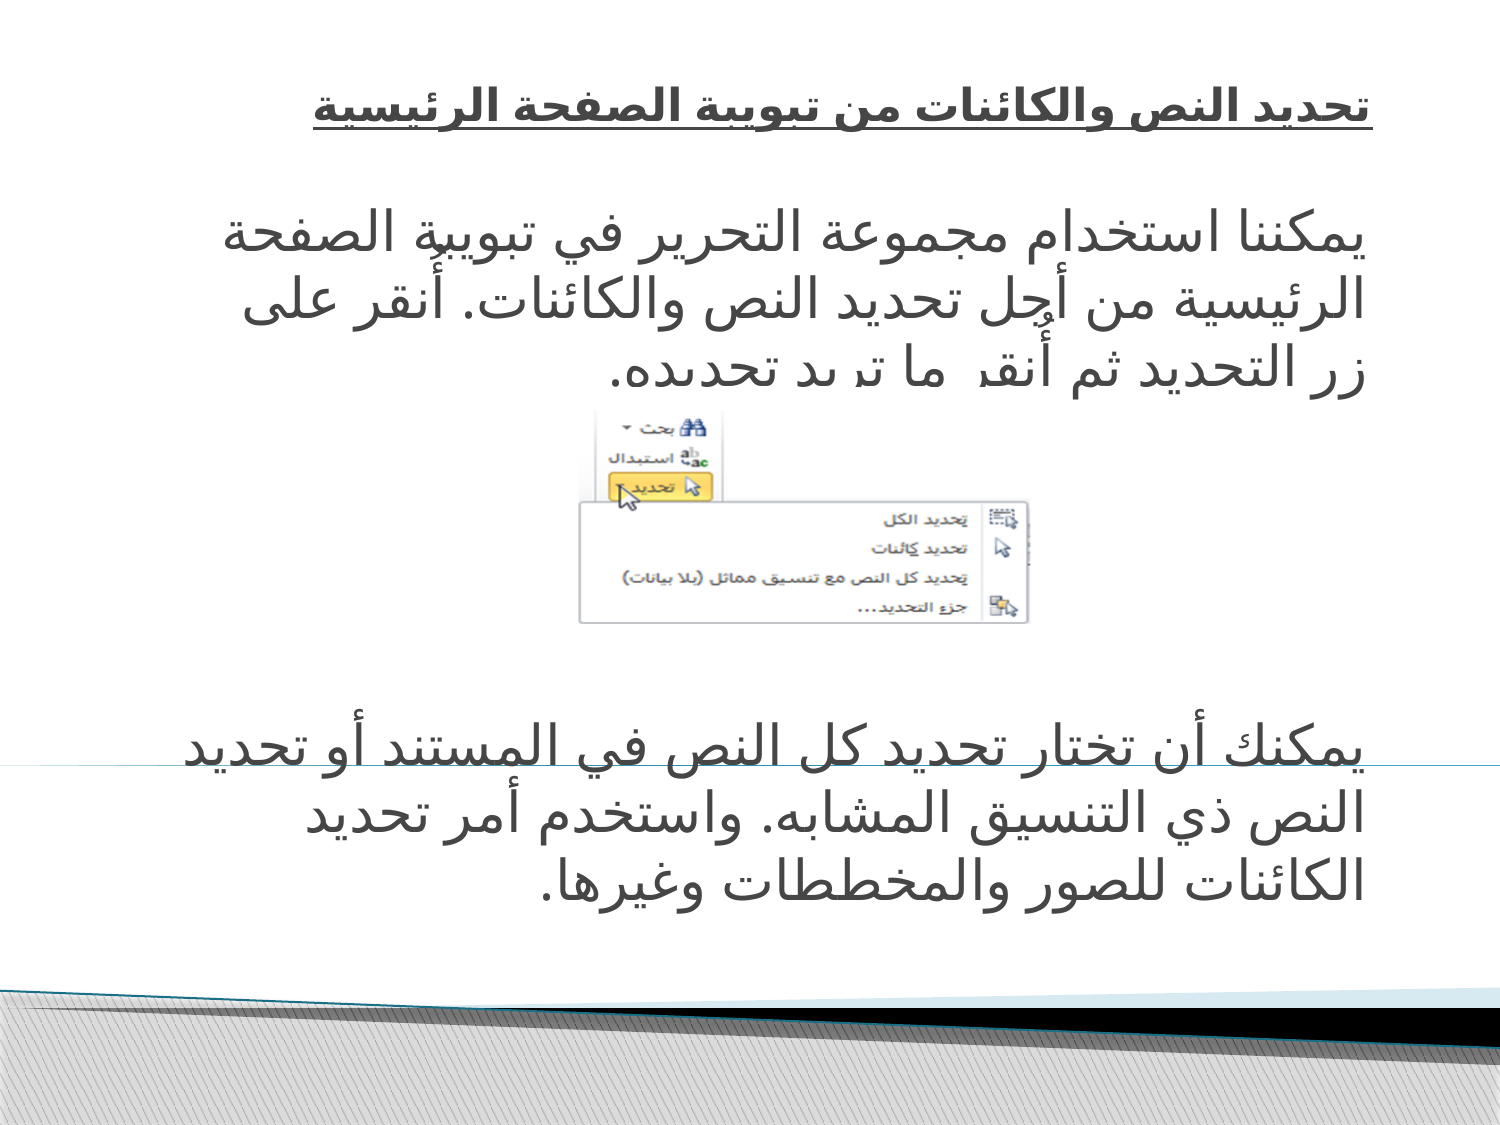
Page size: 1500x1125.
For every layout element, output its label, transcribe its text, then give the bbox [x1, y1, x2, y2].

picture [524, 387, 1051, 629]
subtitle يمكننا استخدام مجموعة التحرير في تبويبة الصفحة الرئيسية من أجل تحديد النص والكائنات. أُنقر على زر التحديد ثم أُنقر ما تريد تحديده. يمكنك أن تختار تحديد كل النص في المستند أو تحديد النص ذي التنسيق المشابه. واستخدم أمر تحديد الكائنات للصور والمخططات وغيرها. [162, 187, 1375, 1000]
picture [5, 1008, 1500, 1066]
title تحديد النص والكائنات من تبويبة الصفحة الرئيسية [112, 37, 1388, 138]
